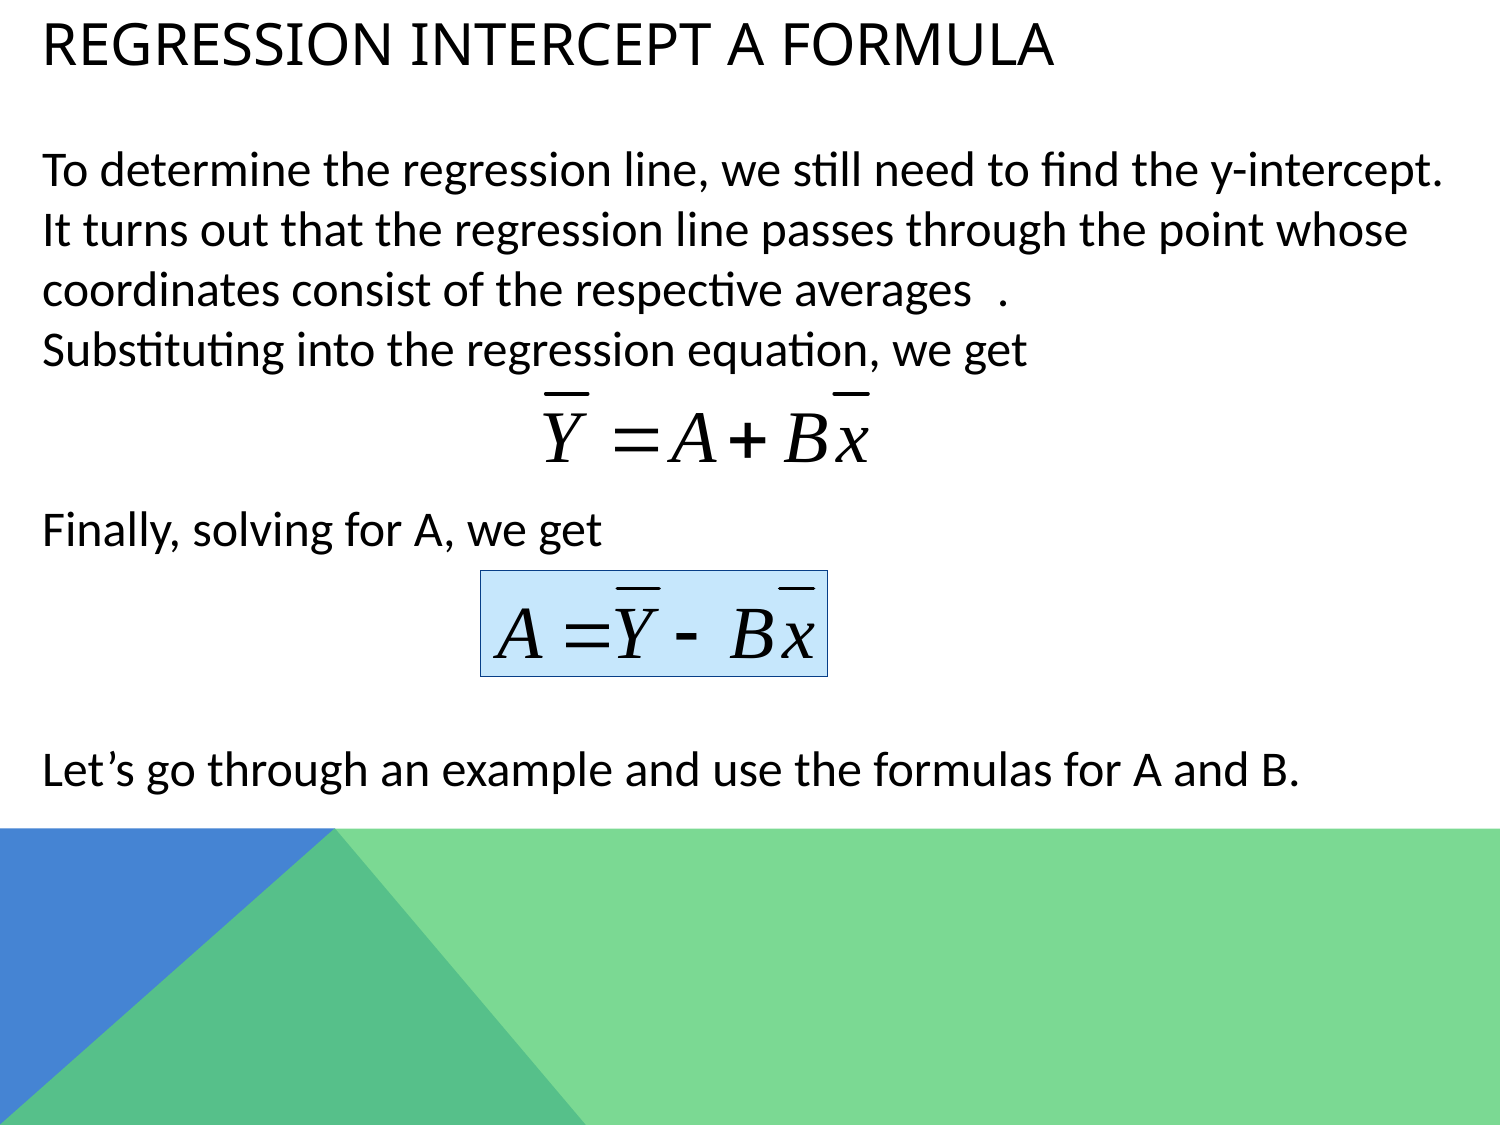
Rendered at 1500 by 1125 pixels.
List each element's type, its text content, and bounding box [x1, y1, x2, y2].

text_box Regression Intercept A formula [27, 0, 1500, 150]
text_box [533, 375, 881, 482]
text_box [480, 570, 828, 678]
